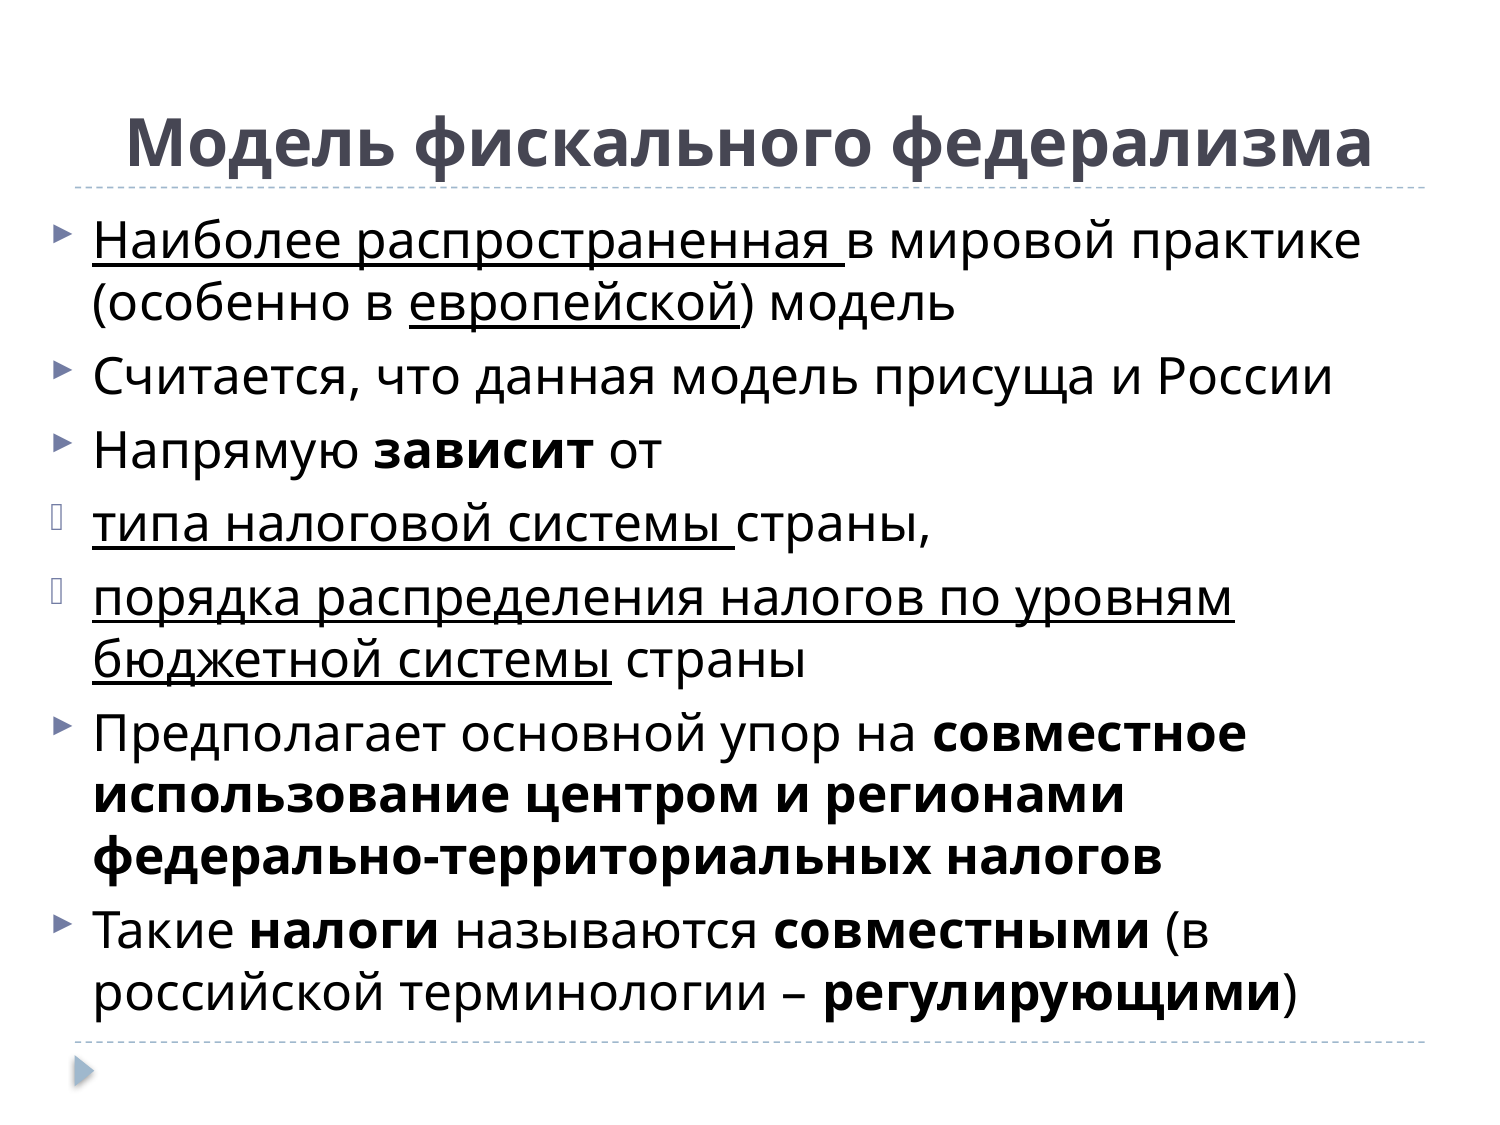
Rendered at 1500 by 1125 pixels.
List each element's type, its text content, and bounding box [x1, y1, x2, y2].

title Модель фискального федерализма [75, 24, 1425, 188]
list Наиболее распространенная в мировой практике (особенно в европейской) модель Считается, что данная модель присуща и России Напрямую зависит от типа налоговой системы страны, порядка распределения налогов по уровням бюджетной системы страны Предполагает основной упор на совместное использование центром и регионами федерально-территориальных налогов Такие налоги называются совместными (в российской терминологии – регулирующими) [35, 200, 1477, 1032]
